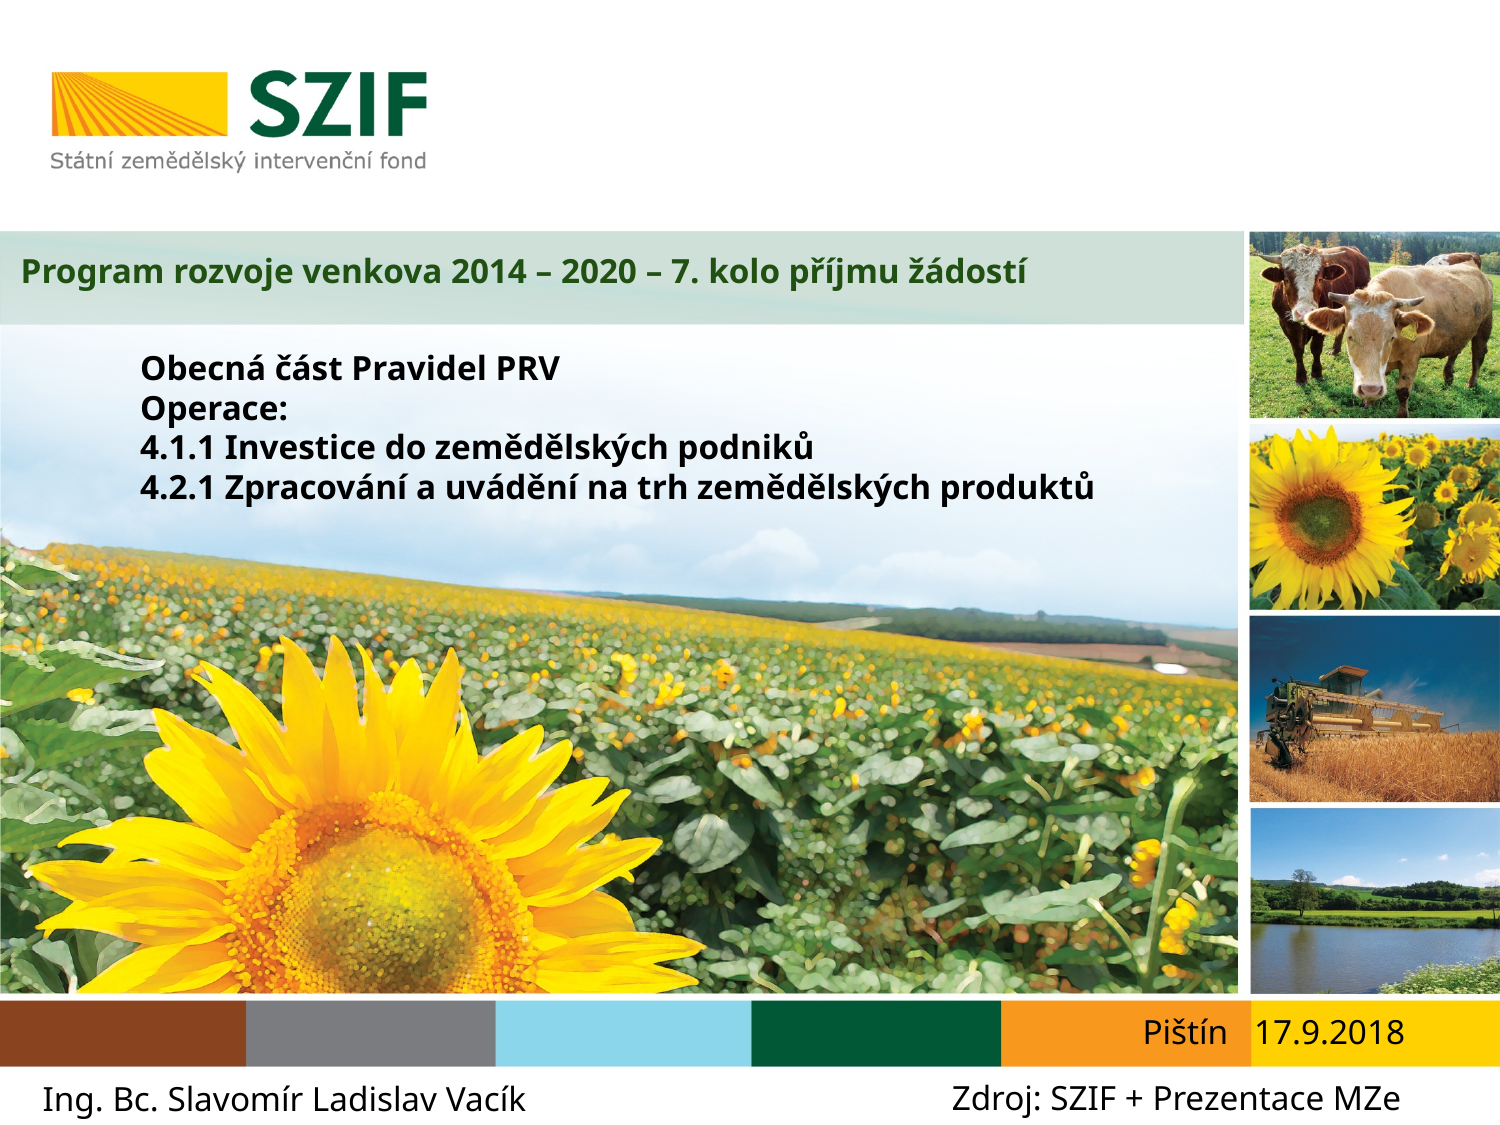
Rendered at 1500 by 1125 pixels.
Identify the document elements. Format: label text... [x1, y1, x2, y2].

text_box Ing. Bc. Slavomír Ladislav Vacík [27, 1070, 542, 1125]
text_box Obecná část Pravidel PRV Operace: 4.1.1 Investice do zemědělských podniků 4.2.1 Zpracování a uvádění na trh zemědělských produktů [125, 339, 1112, 514]
text_box Zdroj: SZIF + Prezentace MZe [936, 1069, 1417, 1124]
text_box [498, 551, 1163, 607]
text_box Pištín 17.9.2018 [1127, 1003, 1500, 1070]
title Program rozvoje venkova 2014 – 2020 – 7. kolo příjmu žádostí [0, 236, 1238, 305]
picture [0, 0, 1500, 1125]
